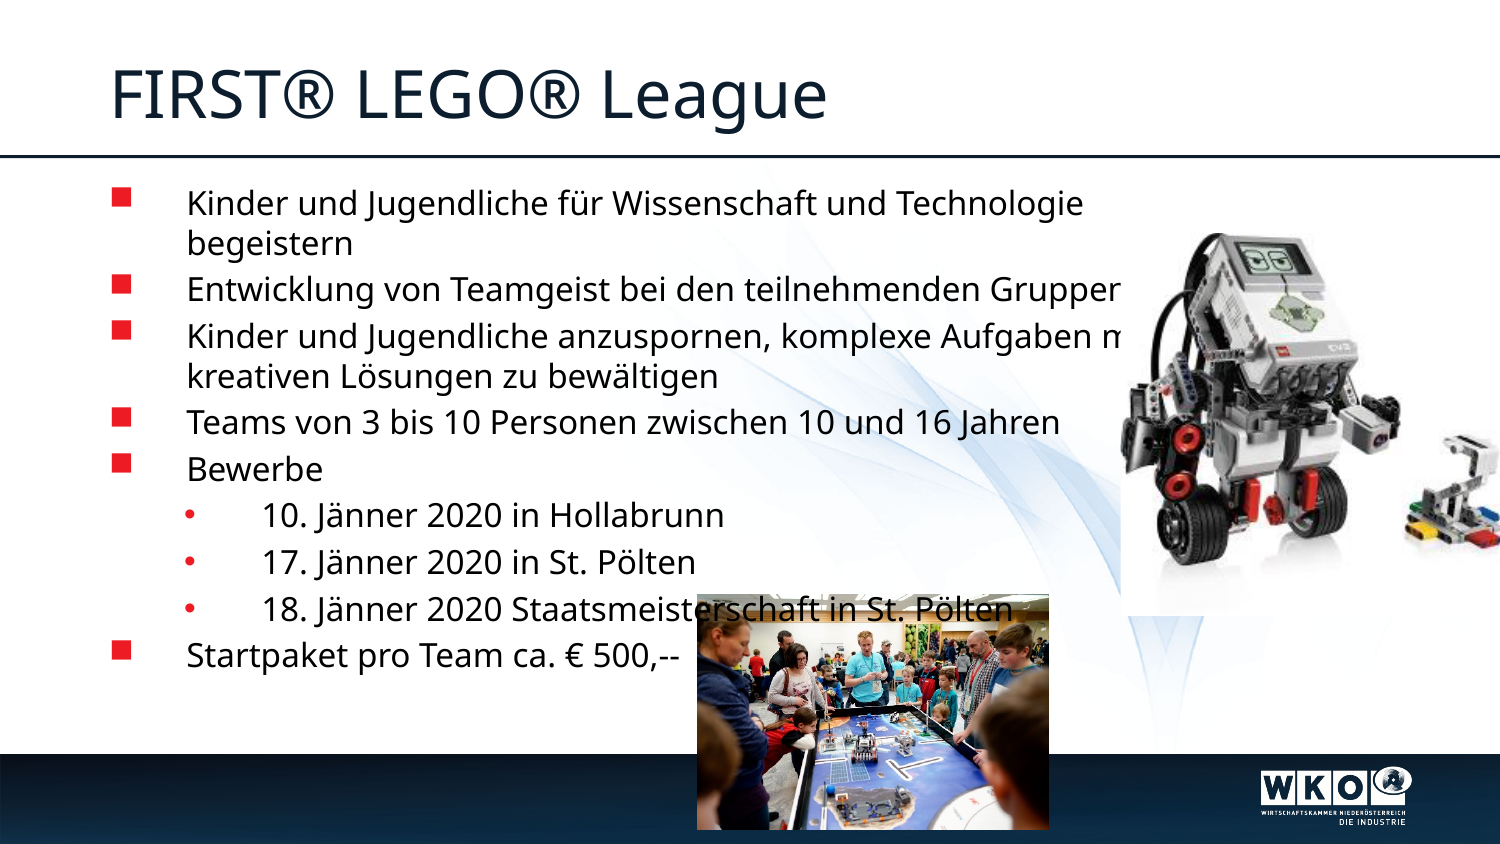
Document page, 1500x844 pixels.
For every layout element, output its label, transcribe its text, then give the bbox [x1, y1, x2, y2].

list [696, 594, 1049, 830]
picture [0, 0, 1500, 155]
title FIRST® LEGO® League [93, 23, 1407, 139]
text_box Kinder und Jugendliche für Wissenschaft und Technologie begeistern Entwicklung von Teamgeist bei den teilnehmenden Gruppen Kinder und Jugendliche anzuspornen, komplexe Aufgaben mit kreativen Lösungen zu bewältigen Teams von 3 bis 10 Personen zwischen 10 und 16 Jahren Bewerbe 10. Jänner 2020 in Hollabrunn 17. Jänner 2020 in St. Pölten 18. Jänner 2020 Staatsmeisterschaft in St. Pölten Startpaket pro Team ca. € 500,-- [94, 174, 1245, 844]
picture [0, 159, 1500, 844]
